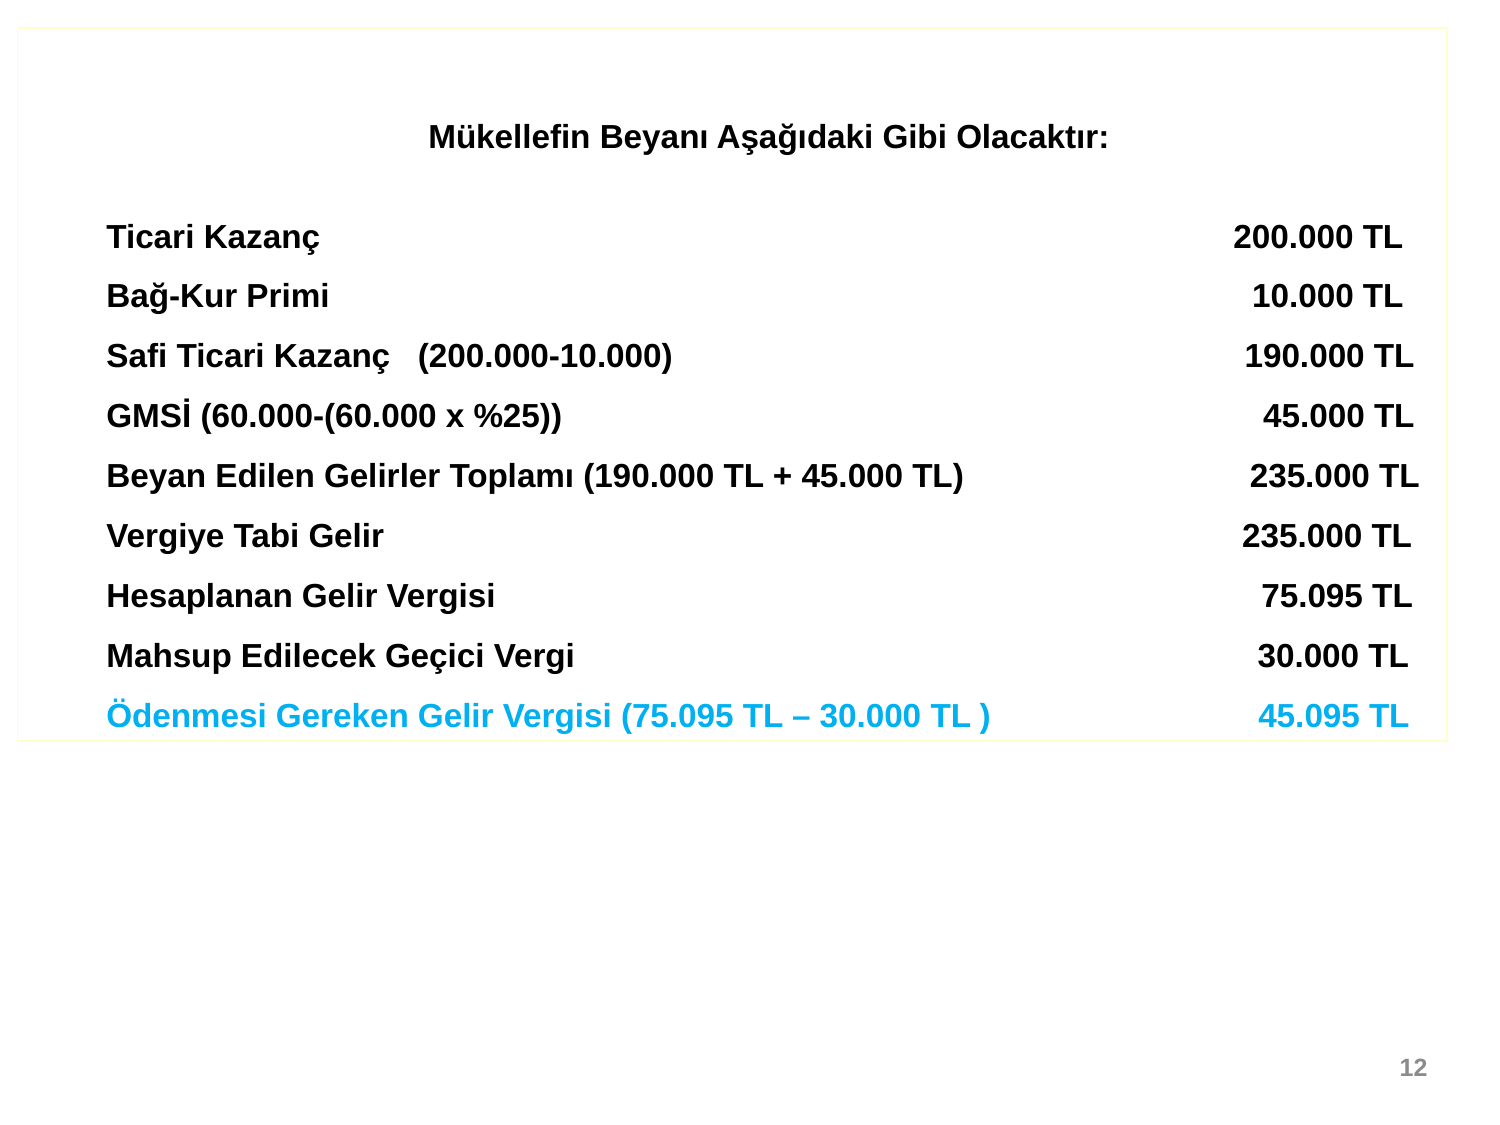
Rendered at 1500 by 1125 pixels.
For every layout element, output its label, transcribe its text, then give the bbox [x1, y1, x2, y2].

slide_number 12 [1328, 1034, 1443, 1099]
text_box Mükellefin Beyanı Aşağıdaki Gibi Olacaktır: Ticari Kazanç 200.000 TL Bağ-Kur Primi 10.000 TL Safi Ticari Kazanç (200.000-10.000) 190.000 TL GMSİ (60.000-(60.000 x %25)) 45.000 TL Beyan Edilen Gelirler Toplamı (190.000 TL + 45.000 TL) 235.000 TL Vergiye Tabi Gelir 235.000 TL Hesaplanan Gelir Vergisi 75.095 TL Mahsup Edilecek Geçici Vergi 30.000 TL Ödenmesi Gereken Gelir Vergisi (75.095 TL – 30.000 TL ) 45.095 TL [17, 27, 1448, 742]
